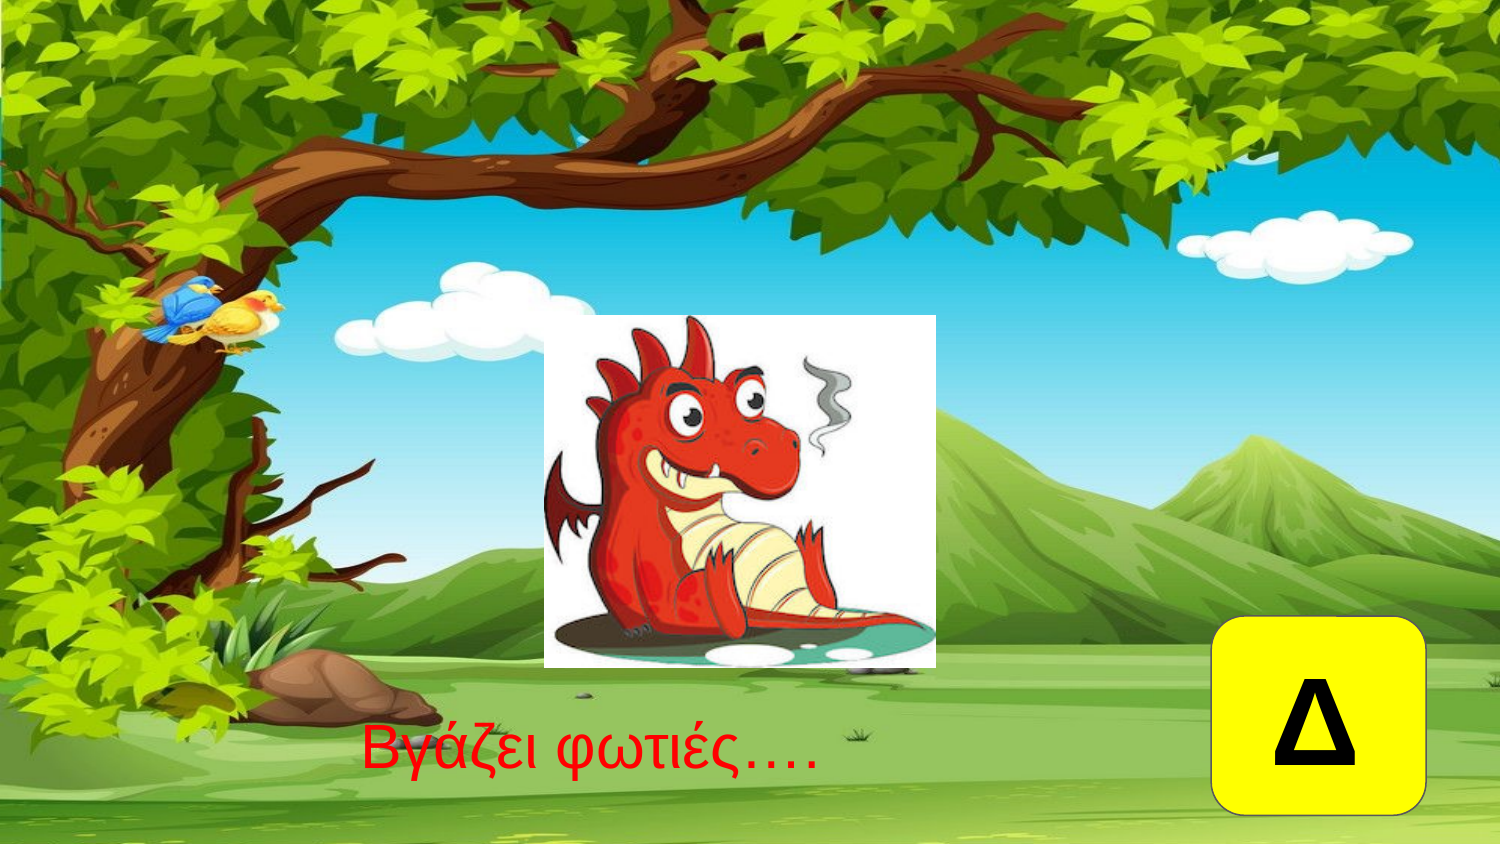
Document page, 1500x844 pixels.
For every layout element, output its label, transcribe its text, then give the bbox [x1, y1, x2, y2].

list Βγάζει φωτιές…. [51, 694, 1036, 794]
text_box Δ [1211, 615, 1427, 816]
picture [0, 0, 1500, 844]
